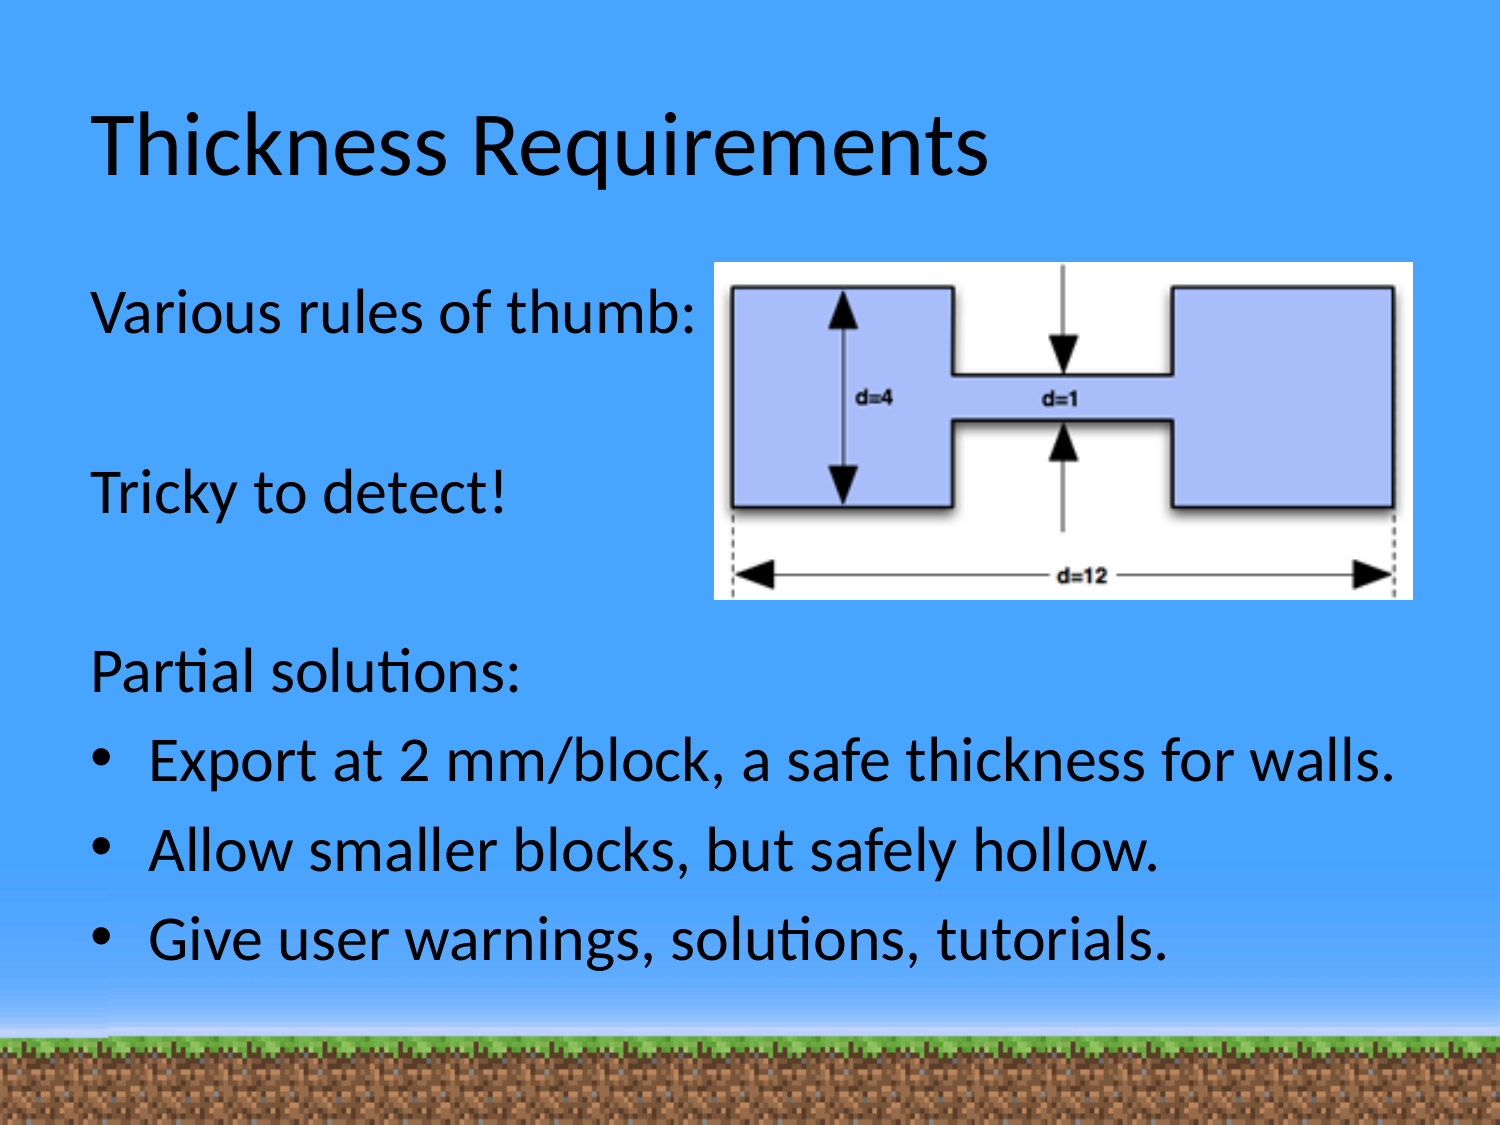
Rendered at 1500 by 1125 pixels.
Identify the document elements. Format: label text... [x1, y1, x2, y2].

picture [0, 0, 1500, 1125]
title Thickness Requirements [75, 45, 1425, 233]
list Various rules of thumb: Tricky to detect! Partial solutions: Export at 2 mm/block, a safe thickness for walls. Allow smaller blocks, but safely hollow. Give user warnings, solutions, tutorials. [75, 262, 1425, 1005]
